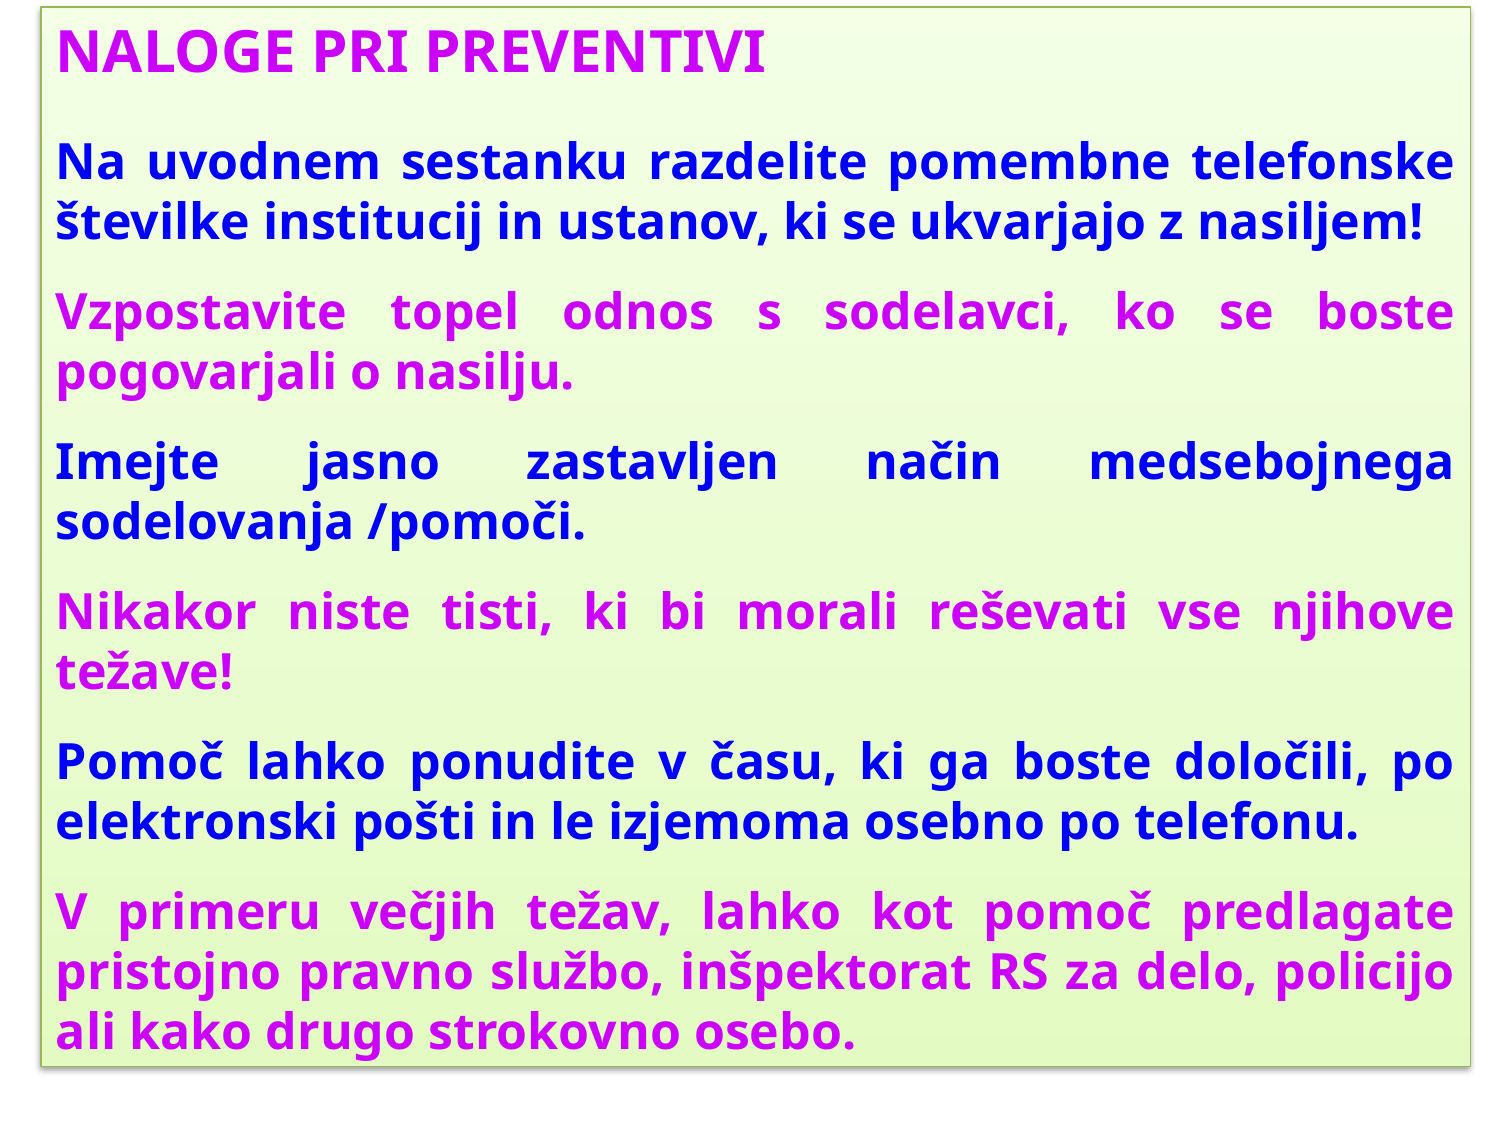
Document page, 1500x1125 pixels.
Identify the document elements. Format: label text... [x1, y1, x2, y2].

text_box NALOGE PRI PREVENTIVI Na uvodnem sestanku razdelite pomembne telefonske številke institucij in ustanov, ki se ukvarjajo z nasiljem! Vzpostavite topel odnos s sodelavci, ko se boste pogovarjali o nasilju. Imejte jasno zastavljen način medsebojnega sodelovanja /pomoči. Nikakor niste tisti, ki bi morali reševati vse njihove težave! Pomoč lahko ponudite v času, ki ga boste določili, po elektronski pošti in le izjemoma osebno po telefonu. V primeru večjih težav, lahko kot pomoč predlagate pristojno pravno službo, inšpektorat RS za delo, policijo ali kako drugo strokovno osebo. [40, 6, 1471, 1067]
